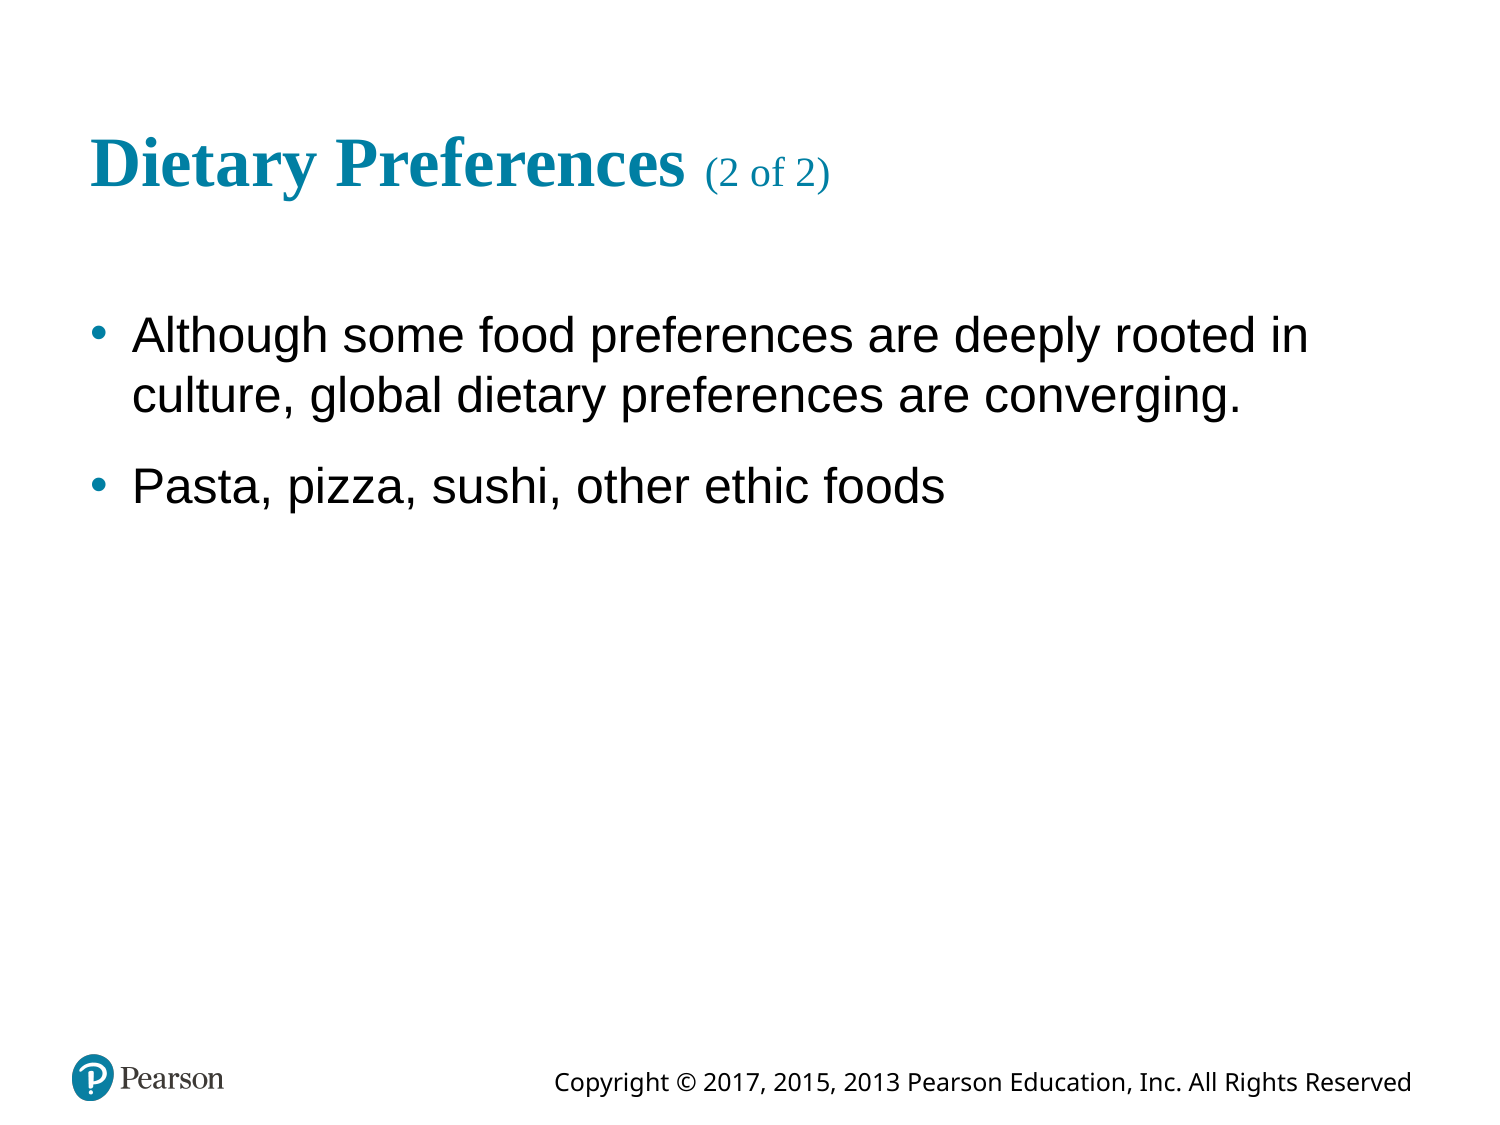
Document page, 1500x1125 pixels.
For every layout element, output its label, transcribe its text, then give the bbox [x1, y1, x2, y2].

list Although some food preferences are deeply rooted in culture, global dietary preferences are converging. Pasta, pizza, sushi, other ethic foods [75, 287, 1425, 1030]
picture [72, 1087, 83, 1101]
picture [98, 1054, 224, 1101]
picture [80, 1063, 106, 1088]
title Dietary Preferences (2 of 2) [75, 35, 1425, 216]
picture [72, 1054, 88, 1070]
